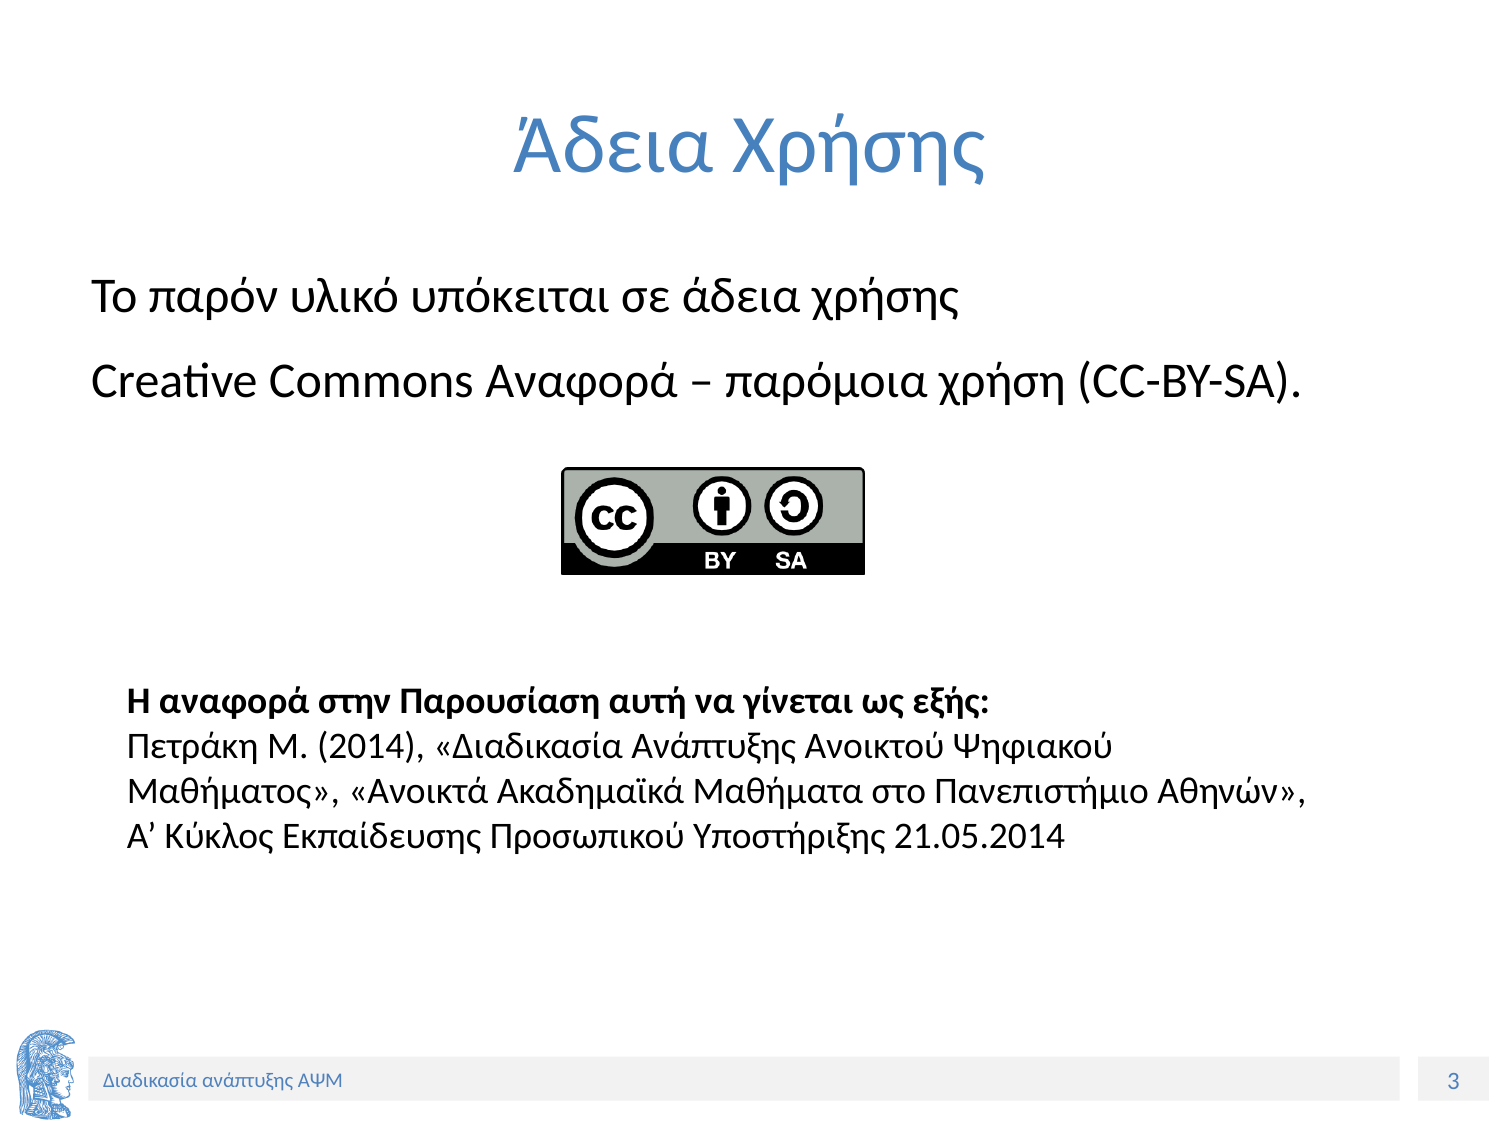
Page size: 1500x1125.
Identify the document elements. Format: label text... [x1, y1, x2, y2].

text_box Η αναφορά στην Παρουσίαση αυτή να γίνεται ως εξής: Πετράκη Μ. (2014), «Διαδικασία Ανάπτυξης Ανοικτού Ψηφιακού Μαθήματος», «Ανοικτά Ακαδημαϊκά Μαθήματα στο Πανεπιστήμιο Αθηνών», Α’ Κύκλος Εκπαίδευσης Προσωπικού Υποστήριξης 21.05.2014 [112, 668, 1329, 864]
list Το παρόν υλικό υπόκειται σε άδεια χρήσης Creative Commons Αναφορά – παρόμοια χρήση (CC-BY-SA). [76, 255, 1427, 998]
title Άδεια Χρήσης [75, 45, 1425, 233]
picture [9, 1026, 81, 1120]
picture [560, 467, 865, 575]
